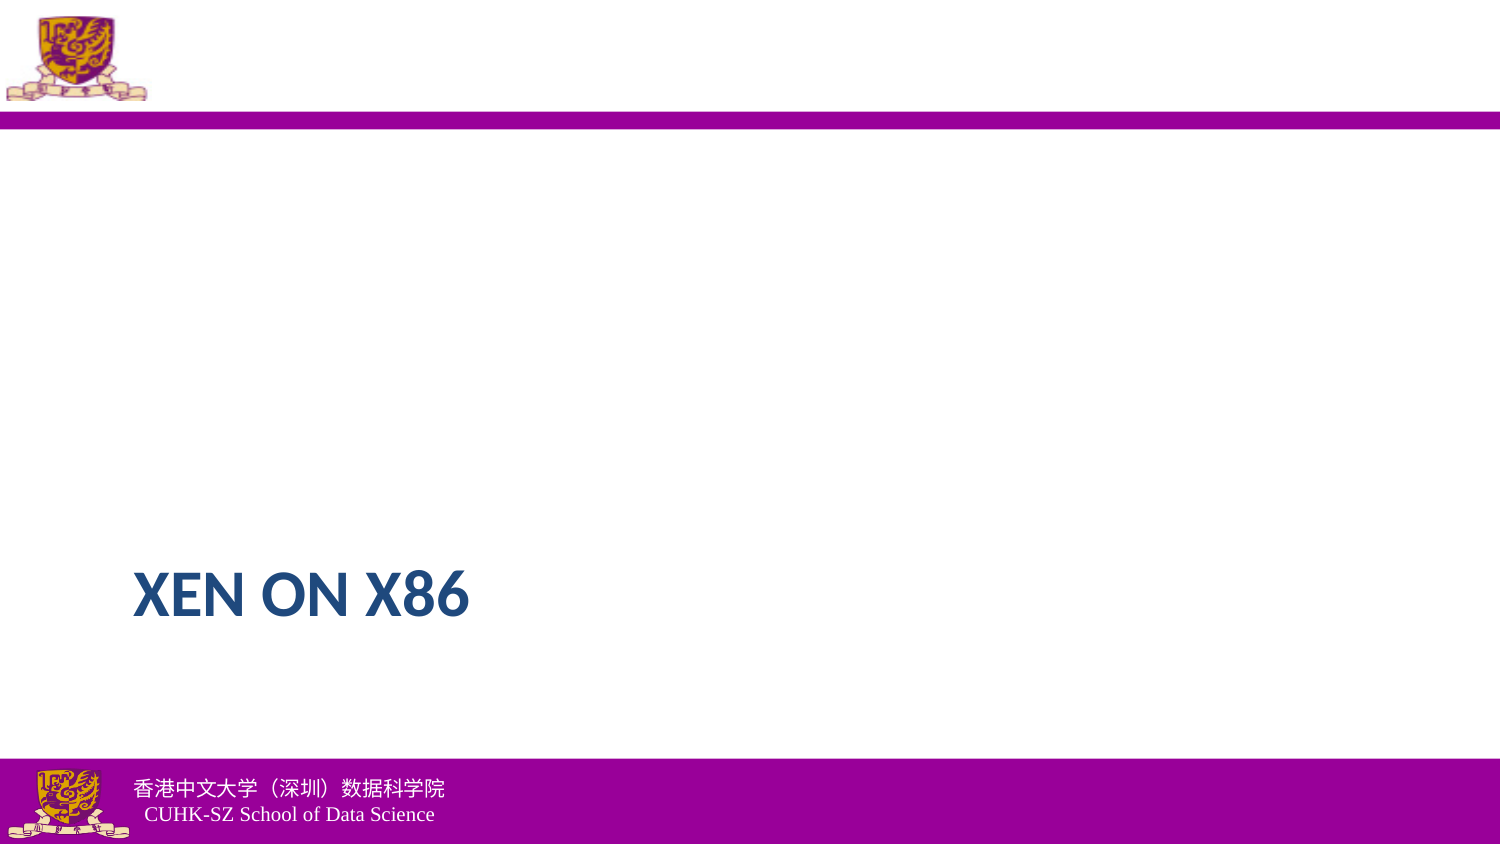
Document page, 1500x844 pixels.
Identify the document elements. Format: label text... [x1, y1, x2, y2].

picture [5, 15, 152, 101]
title XEN ON X86 [118, 541, 1394, 710]
picture [7, 768, 130, 839]
